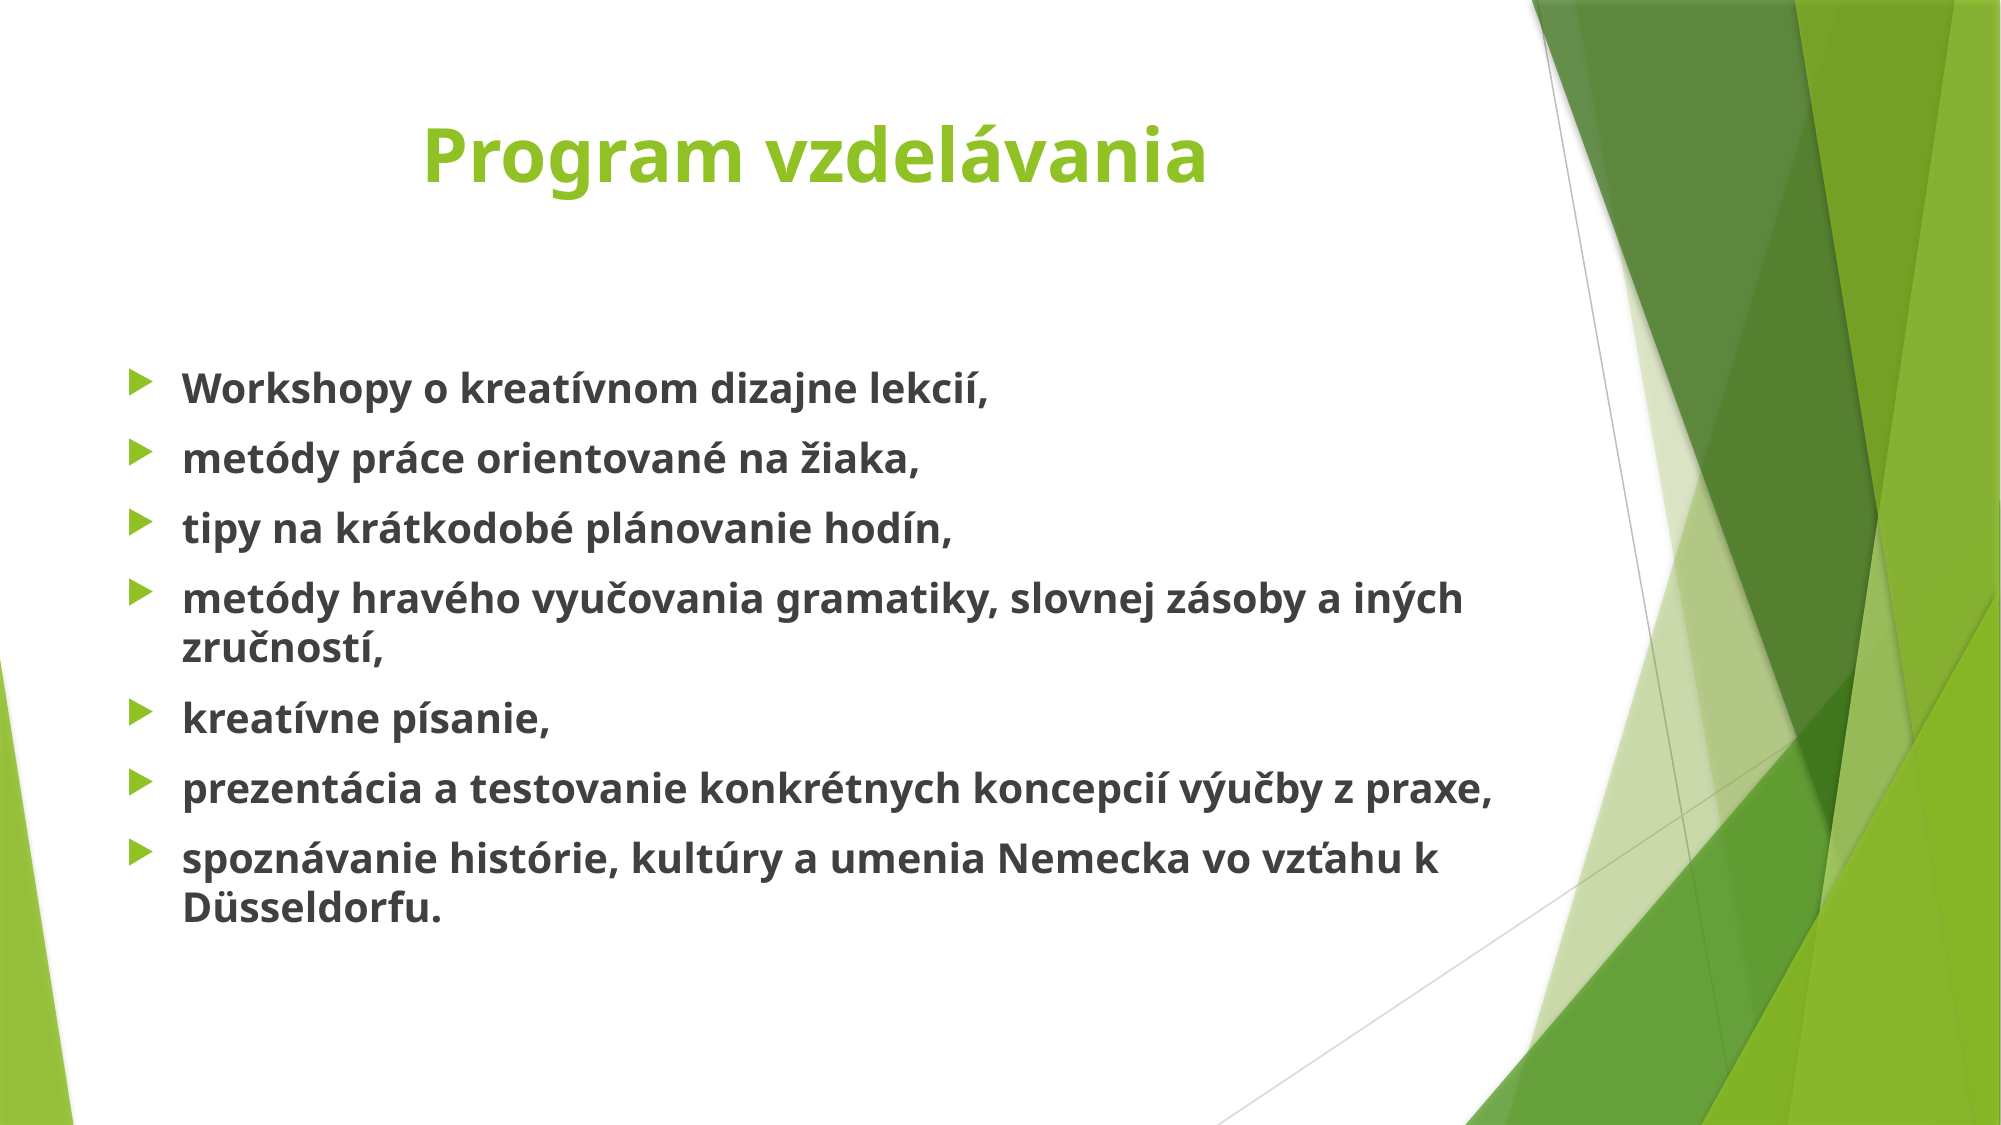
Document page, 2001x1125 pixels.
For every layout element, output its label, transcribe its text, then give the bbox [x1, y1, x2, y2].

title Program vzdelávania [111, 99, 1522, 317]
list Workshopy o kreatívnom dizajne lekcií, metódy práce orientované na žiaka, tipy na krátkodobé plánovanie hodín, metódy hravého vyučovania gramatiky, slovnej zásoby a iných zručností, kreatívne písanie, prezentácia a testovanie konkrétnych koncepcií výučby z praxe, spoznávanie histórie, kultúry a umenia Nemecka vo vzťahu k Düsseldorfu. [111, 354, 1522, 992]
